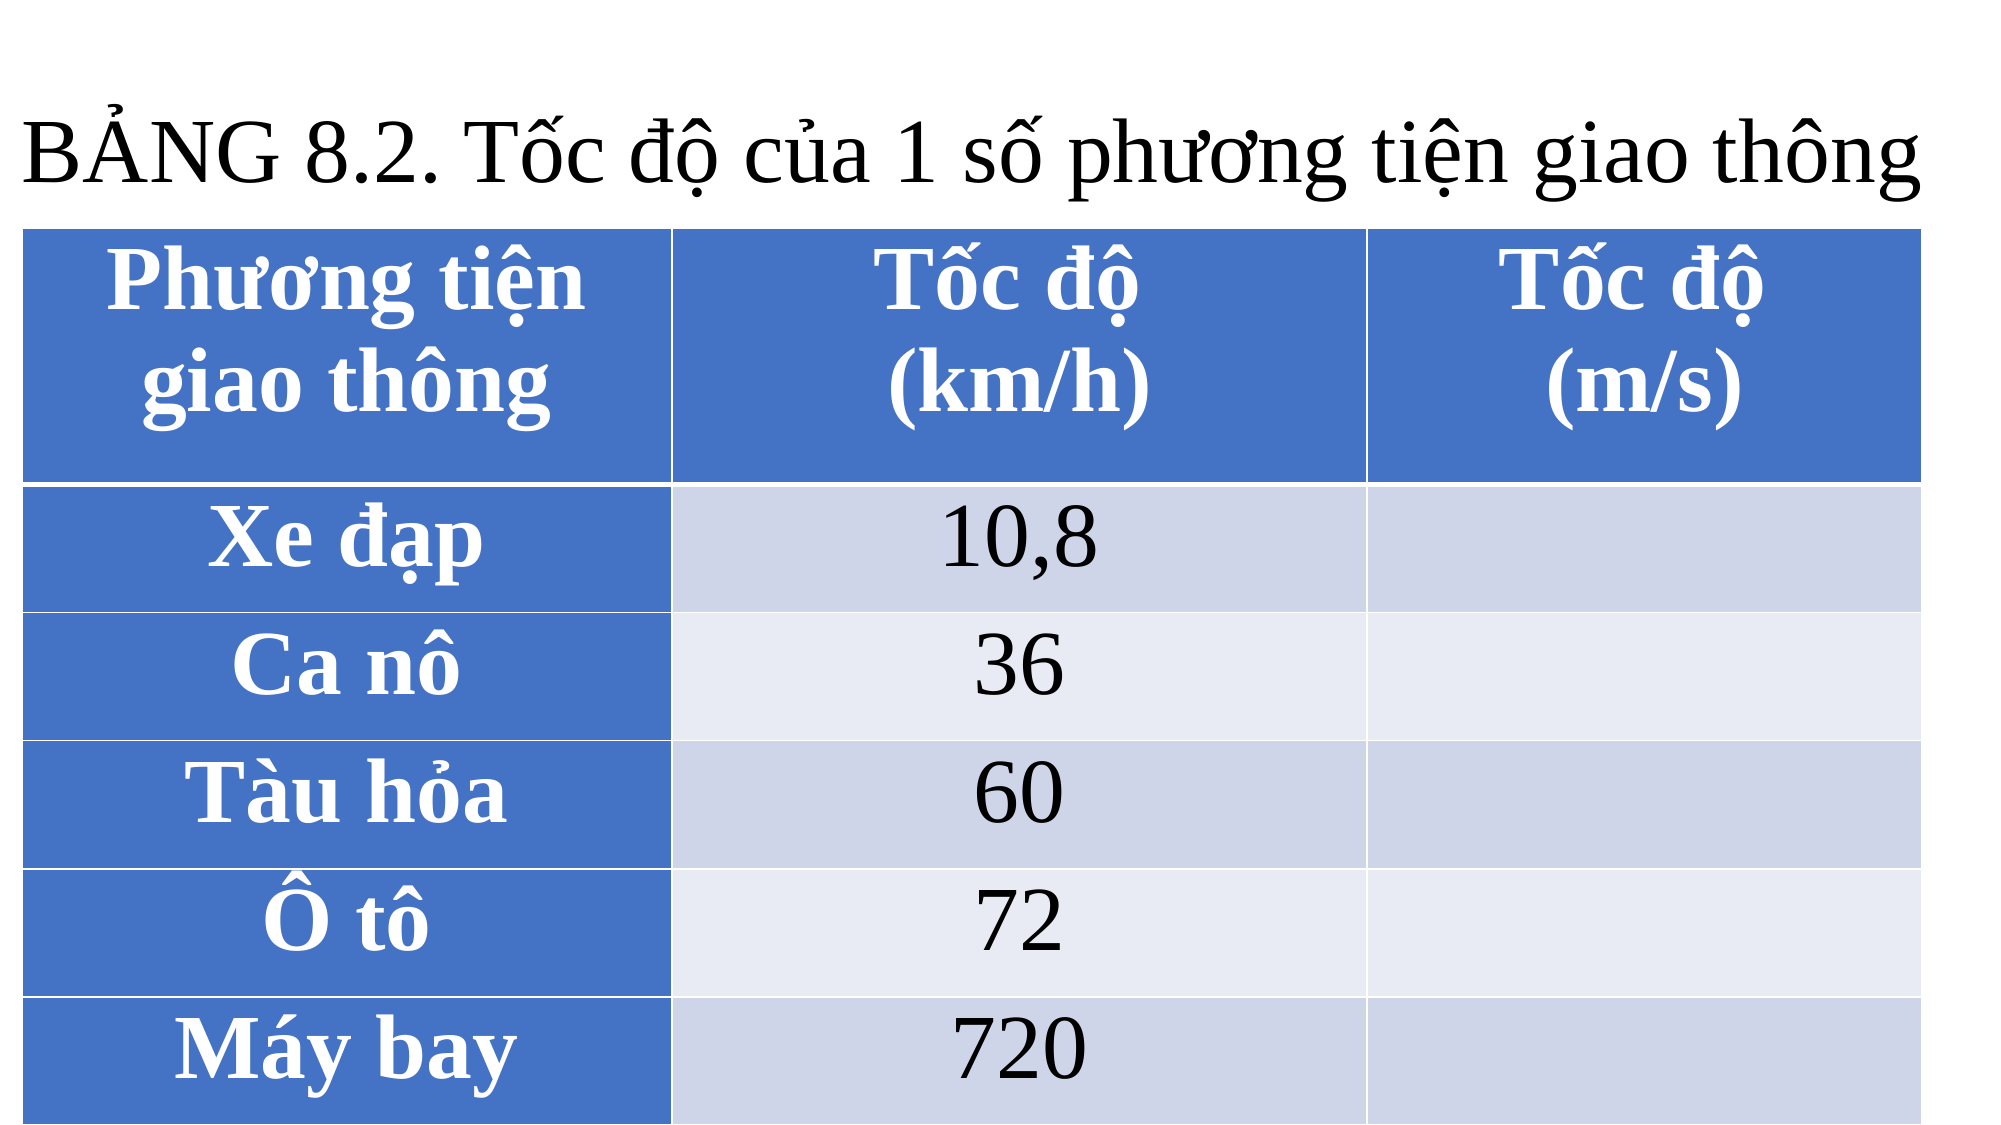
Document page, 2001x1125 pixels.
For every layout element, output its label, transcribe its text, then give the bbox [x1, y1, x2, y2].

table_cell 72 [673, 870, 1366, 996]
table_header Phương tiện giao thông [23, 229, 671, 482]
table_header Tốc độ (m/s) [1368, 229, 1921, 482]
table_cell 720 [673, 998, 1366, 1124]
table_cell [1368, 487, 1921, 612]
table_cell Ô tô [23, 870, 671, 996]
table_cell Ca nô [23, 613, 671, 740]
table_cell [1368, 741, 1921, 868]
table_cell Máy bay [23, 998, 671, 1124]
table_header Tốc độ (km/h) [673, 229, 1366, 482]
text_box BẢNG 8.2. Tốc độ của 1 số phương tiện giao thông [6, 83, 1941, 209]
table_cell 60 [673, 741, 1366, 868]
table_cell [1368, 870, 1921, 996]
table_cell [1368, 998, 1921, 1124]
table_cell 36 [673, 613, 1366, 740]
table_cell [1368, 613, 1921, 740]
table_cell Xe đạp [23, 487, 671, 612]
table_cell Tàu hỏa [23, 741, 671, 868]
table_cell 10,8 [673, 487, 1366, 612]
